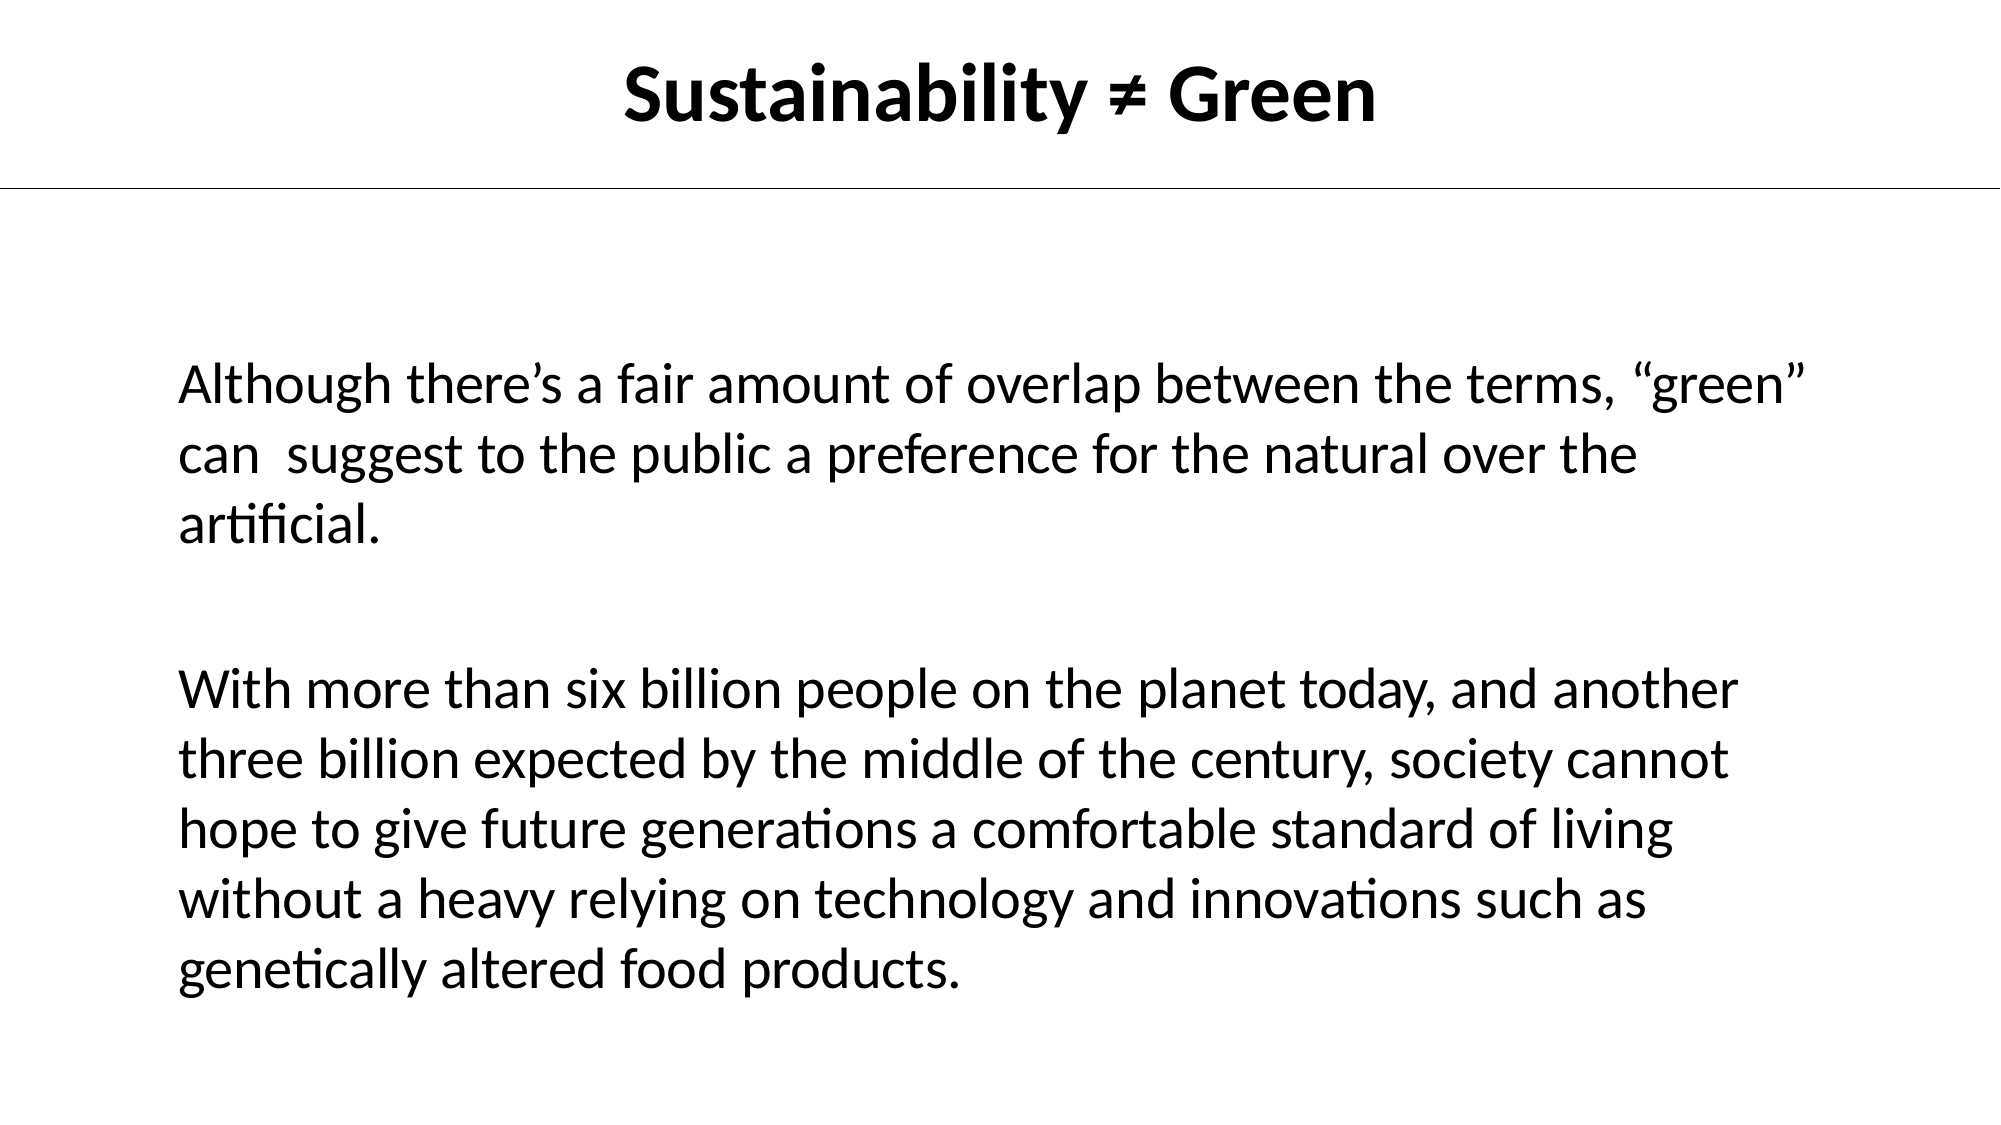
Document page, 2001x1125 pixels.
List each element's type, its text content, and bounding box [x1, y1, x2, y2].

text_box Although there’s a fair amount of overlap between the terms, “green” can suggest to the public a preference for the natural over the artificial. With more than six billion people on the planet today, and another three billion expected by the middle of the century, society cannot hope to give future generations a comfortable standard of living without a heavy relying on technology and innovations such as genetically altered food products. [178, 342, 1822, 1000]
text_box Sustainability ≠ Green [606, 30, 1394, 146]
